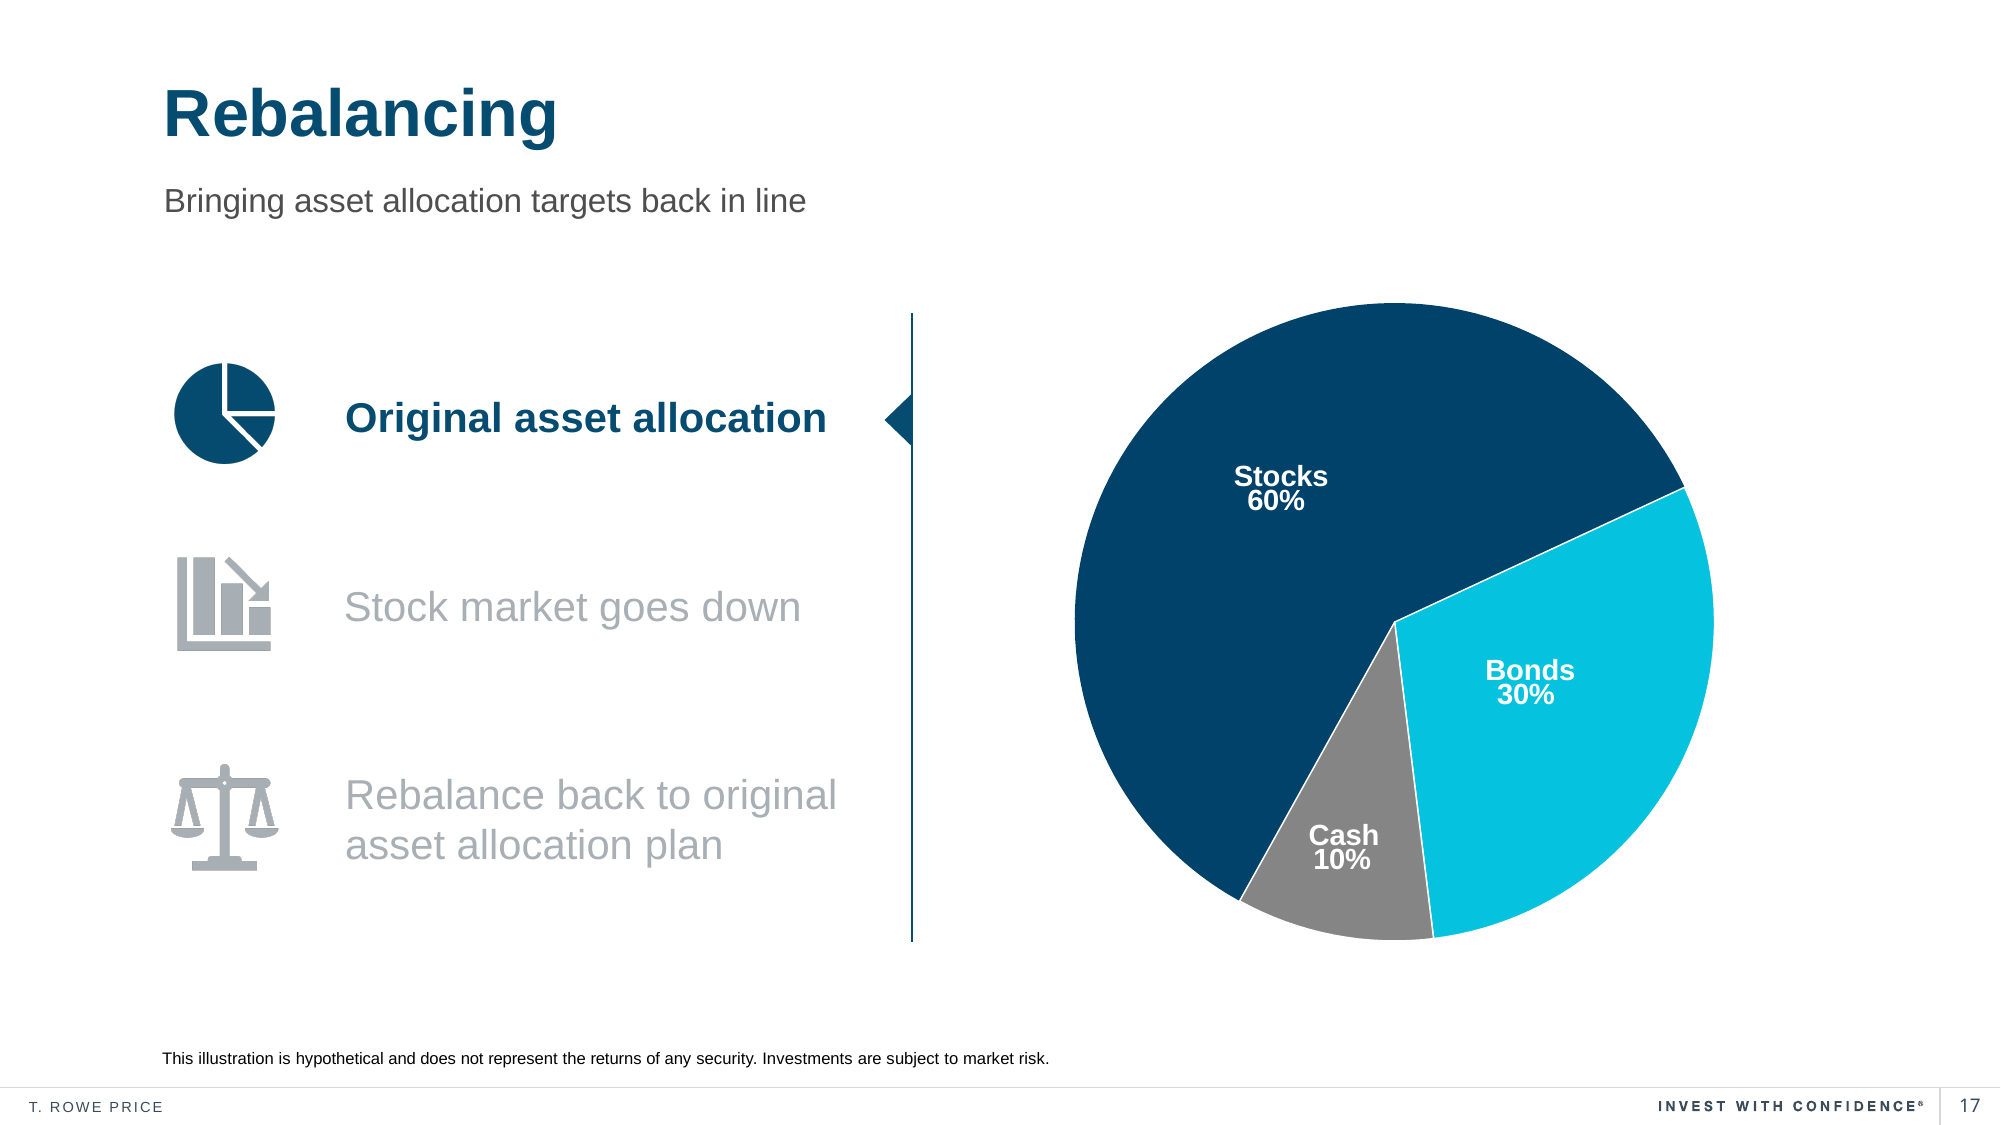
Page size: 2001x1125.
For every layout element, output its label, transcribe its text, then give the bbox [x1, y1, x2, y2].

text_box Stock market goes down [341, 577, 824, 630]
text_box [884, 393, 913, 447]
picture [161, 754, 288, 881]
picture [161, 540, 288, 667]
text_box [1074, 302, 1715, 942]
picture [161, 350, 288, 478]
text_box Bringing asset allocation targets back in line [161, 176, 1525, 220]
text_box Original asset allocation [343, 388, 829, 441]
list This illustration is hypothetical and does not represent the returns of any security. Investments are subject to market risk. [161, 993, 1838, 1068]
text_box Rebalance back to original asset allocation plan [343, 765, 852, 868]
title Rebalancing [161, 13, 1838, 204]
